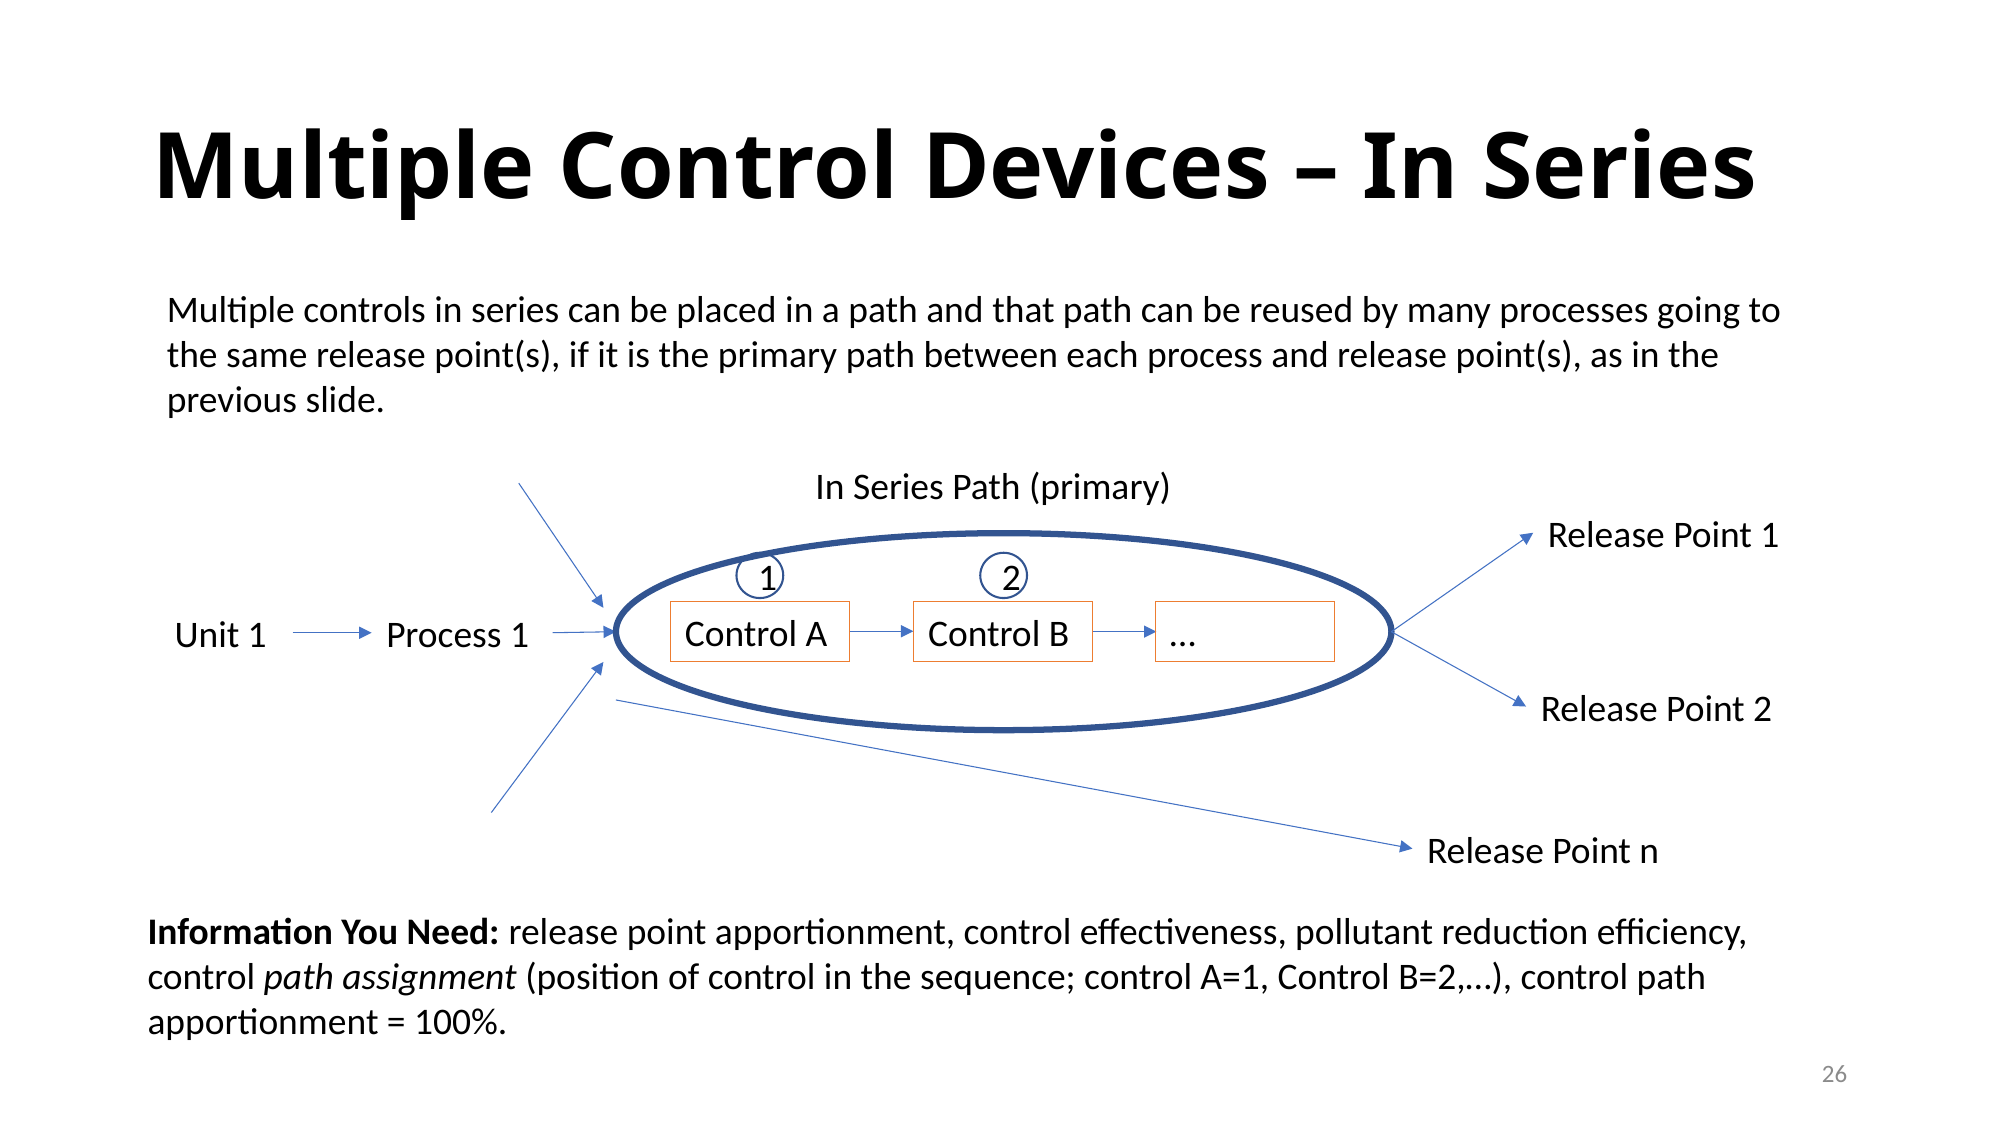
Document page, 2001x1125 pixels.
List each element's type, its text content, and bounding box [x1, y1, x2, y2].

text_box [136, 428, 1863, 849]
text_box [615, 699, 1413, 849]
text_box 1 [735, 551, 785, 600]
text_box Release Point 1 [1533, 502, 1821, 563]
text_box Release Point n [1412, 818, 1700, 879]
title Multiple Control Devices – In Series [137, 59, 1863, 278]
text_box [518, 483, 604, 608]
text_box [1391, 533, 1534, 632]
text_box Multiple controls in series can be placed in a path and that path can be reused by many processes going to the same release point(s), if it is the primary path between each process and release point(s), as in the previous slide. [152, 277, 1834, 427]
text_box 2 [979, 551, 1029, 600]
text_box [1391, 631, 1527, 707]
slide_number 26 [1412, 1042, 1863, 1103]
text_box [491, 661, 604, 813]
text_box Information You Need: release point apportionment, control effectiveness, pollutant reduction efficiency, control path assignment (position of control in the sequence; control A=1, Control B=2,…), control path apportionment = 100%. [132, 899, 1821, 1050]
